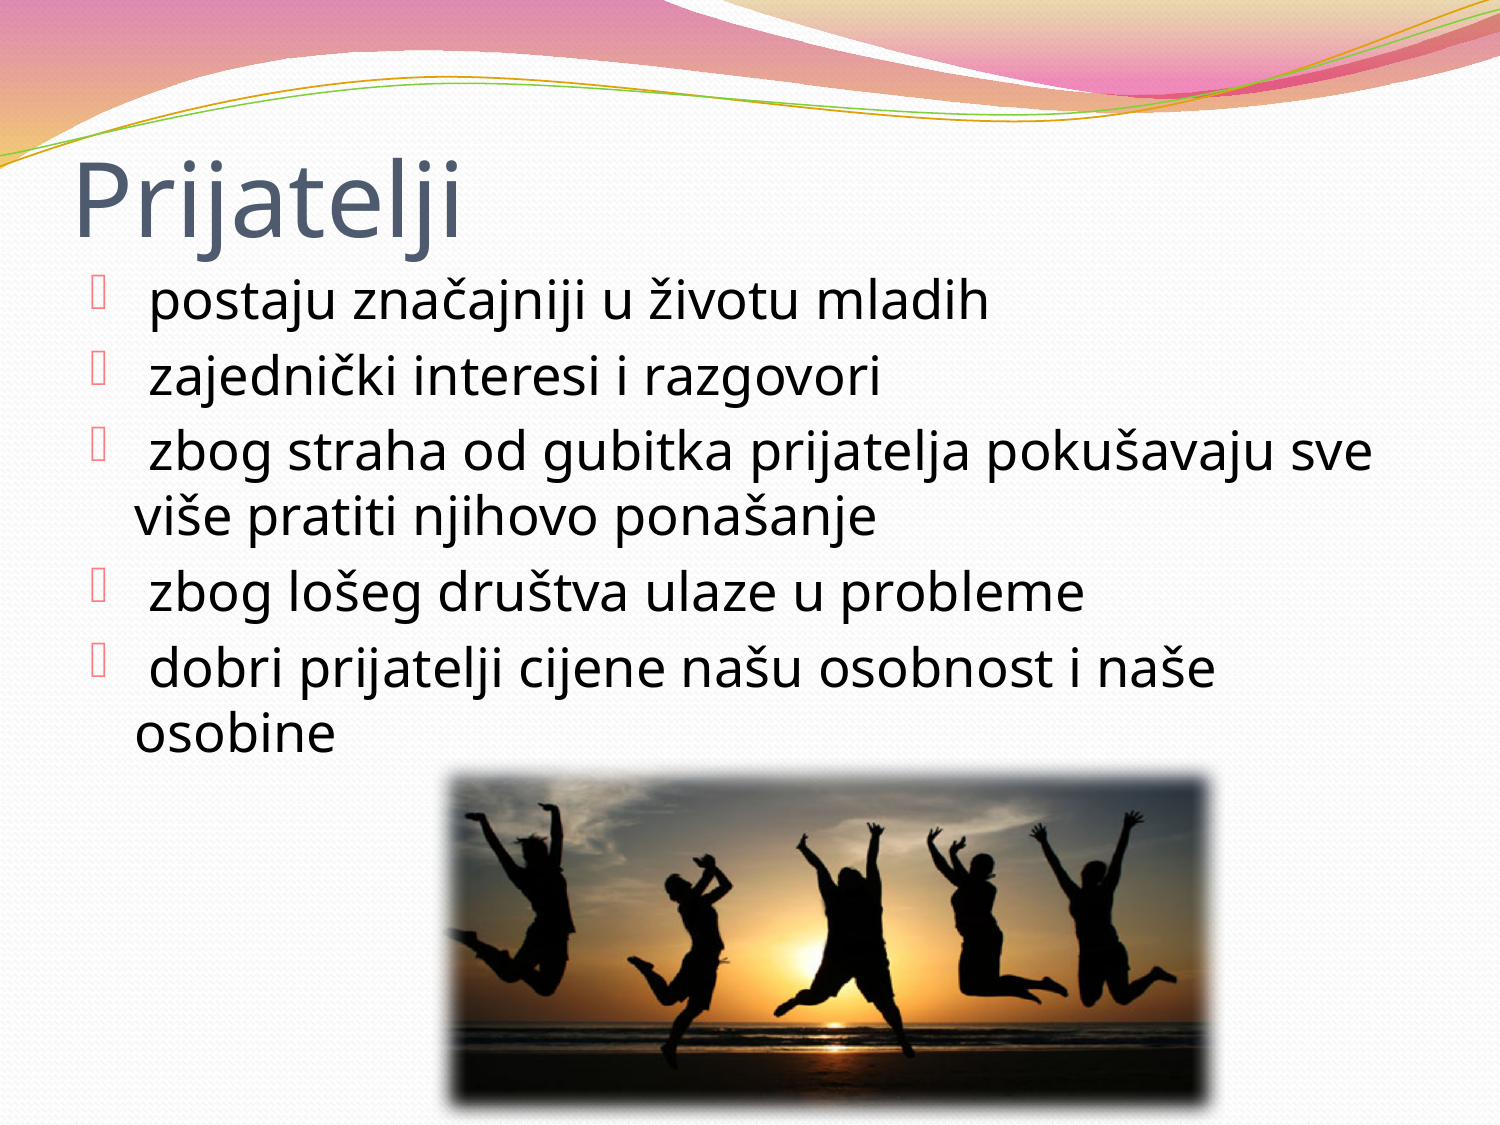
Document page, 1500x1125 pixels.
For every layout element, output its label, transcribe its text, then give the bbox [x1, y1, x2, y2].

list postaju značajniji u životu mladih zajednički interesi i razgovori zbog straha od gubitka prijatelja pokušavaju sve više pratiti njihovo ponašanje zbog lošeg društva ulaze u probleme dobri prijatelji cijene našu osobnost i naše osobine [75, 257, 1425, 1038]
picture [430, 758, 1225, 1125]
title Prijatelji [70, 70, 1421, 258]
